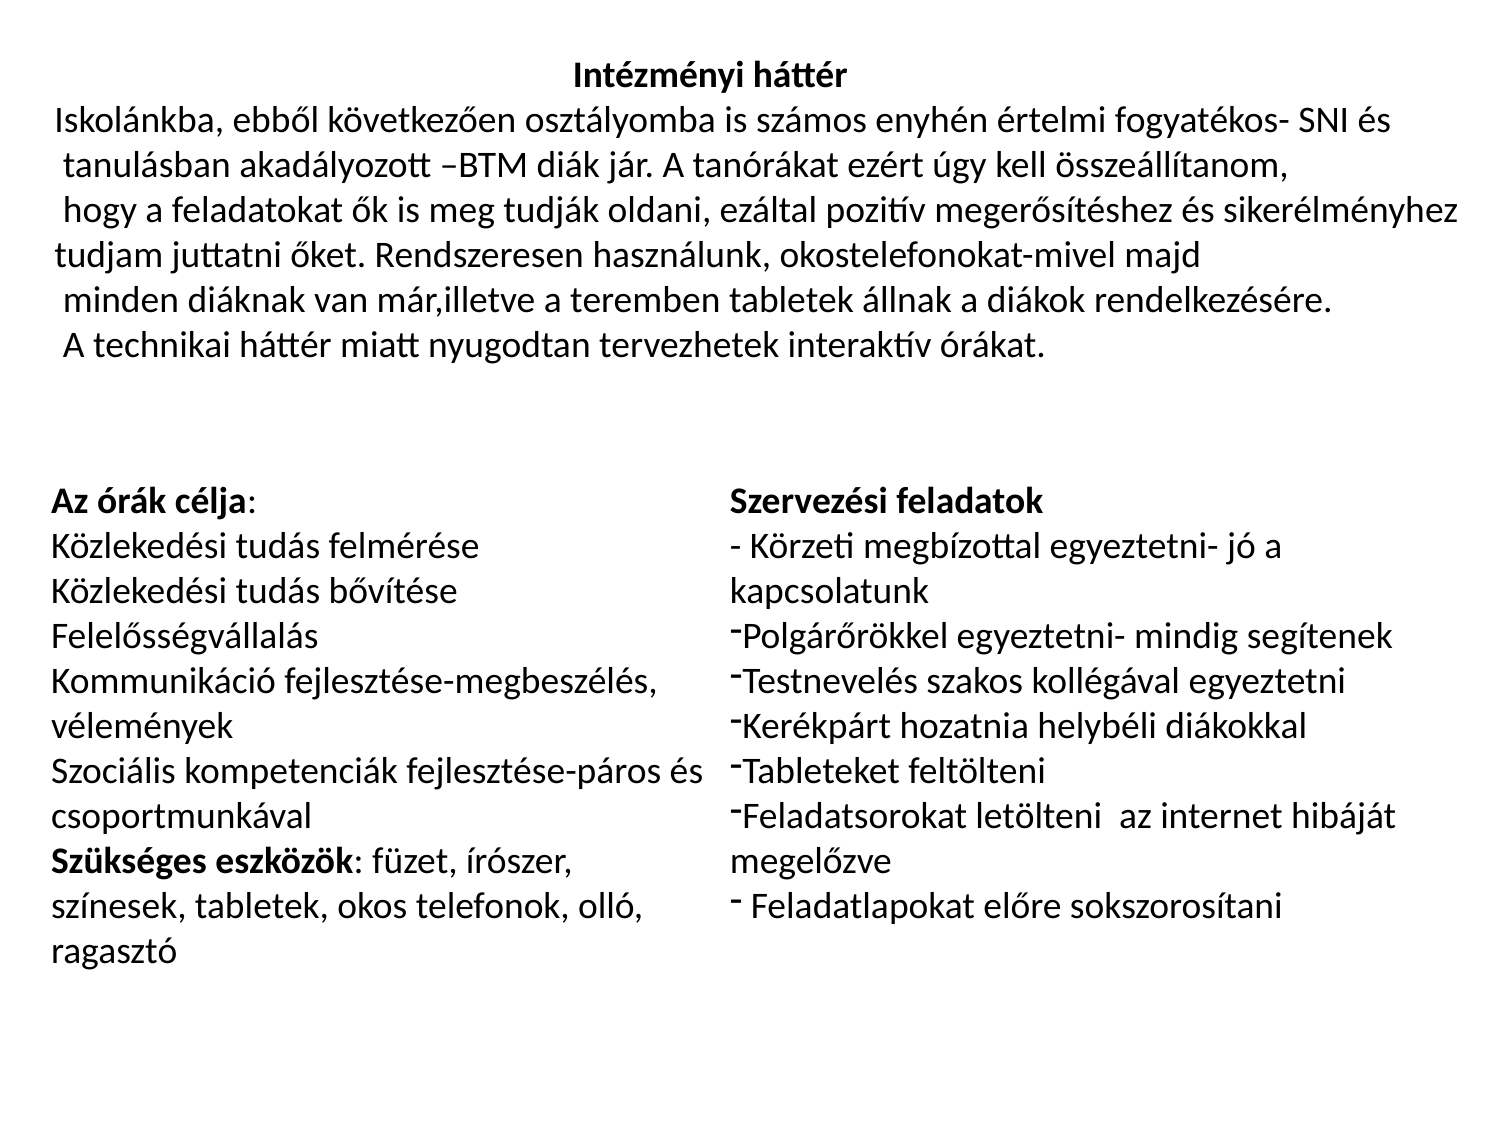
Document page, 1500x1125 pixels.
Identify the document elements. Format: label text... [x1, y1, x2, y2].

text_box Szervezési feladatok - Körzeti megbízottal egyeztetni- jó a kapcsolatunk Polgárőrökkel egyeztetni- mindig segítenek Testnevelés szakos kollégával egyeztetni Kerékpárt hozatnia helybéli diákokkal Tableteket feltölteni Feladatsorokat letölteni az internet hibáját megelőzve Feladatlapokat előre sokszorosítani [715, 468, 1483, 934]
text_box Intézményi háttér Iskolánkba, ebből következően osztályomba is számos enyhén értelmi fogyatékos- SNI és tanulásban akadályozott –BTM diák jár. A tanórákat ezért úgy kell összeállítanom, hogy a feladatokat ők is meg tudják oldani, ezáltal pozitív megerősítéshez és sikerélményhez tudjam juttatni őket. Rendszeresen használunk, okostelefonokat-mivel majd minden diáknak van már,illetve a teremben tabletek állnak a diákok rendelkezésére. A technikai háttér miatt nyugodtan tervezhetek interaktív órákat. [39, 42, 1475, 418]
text_box Az órák célja: Közlekedési tudás felmérése Közlekedési tudás bővítése Felelősségvállalás Kommunikáció fejlesztése-megbeszélés, vélemények Szociális kompetenciák fejlesztése-páros és csoportmunkával Szükséges eszközök: füzet, írószer, színesek, tabletek, okos telefonok, olló, ragasztó [36, 468, 728, 1024]
